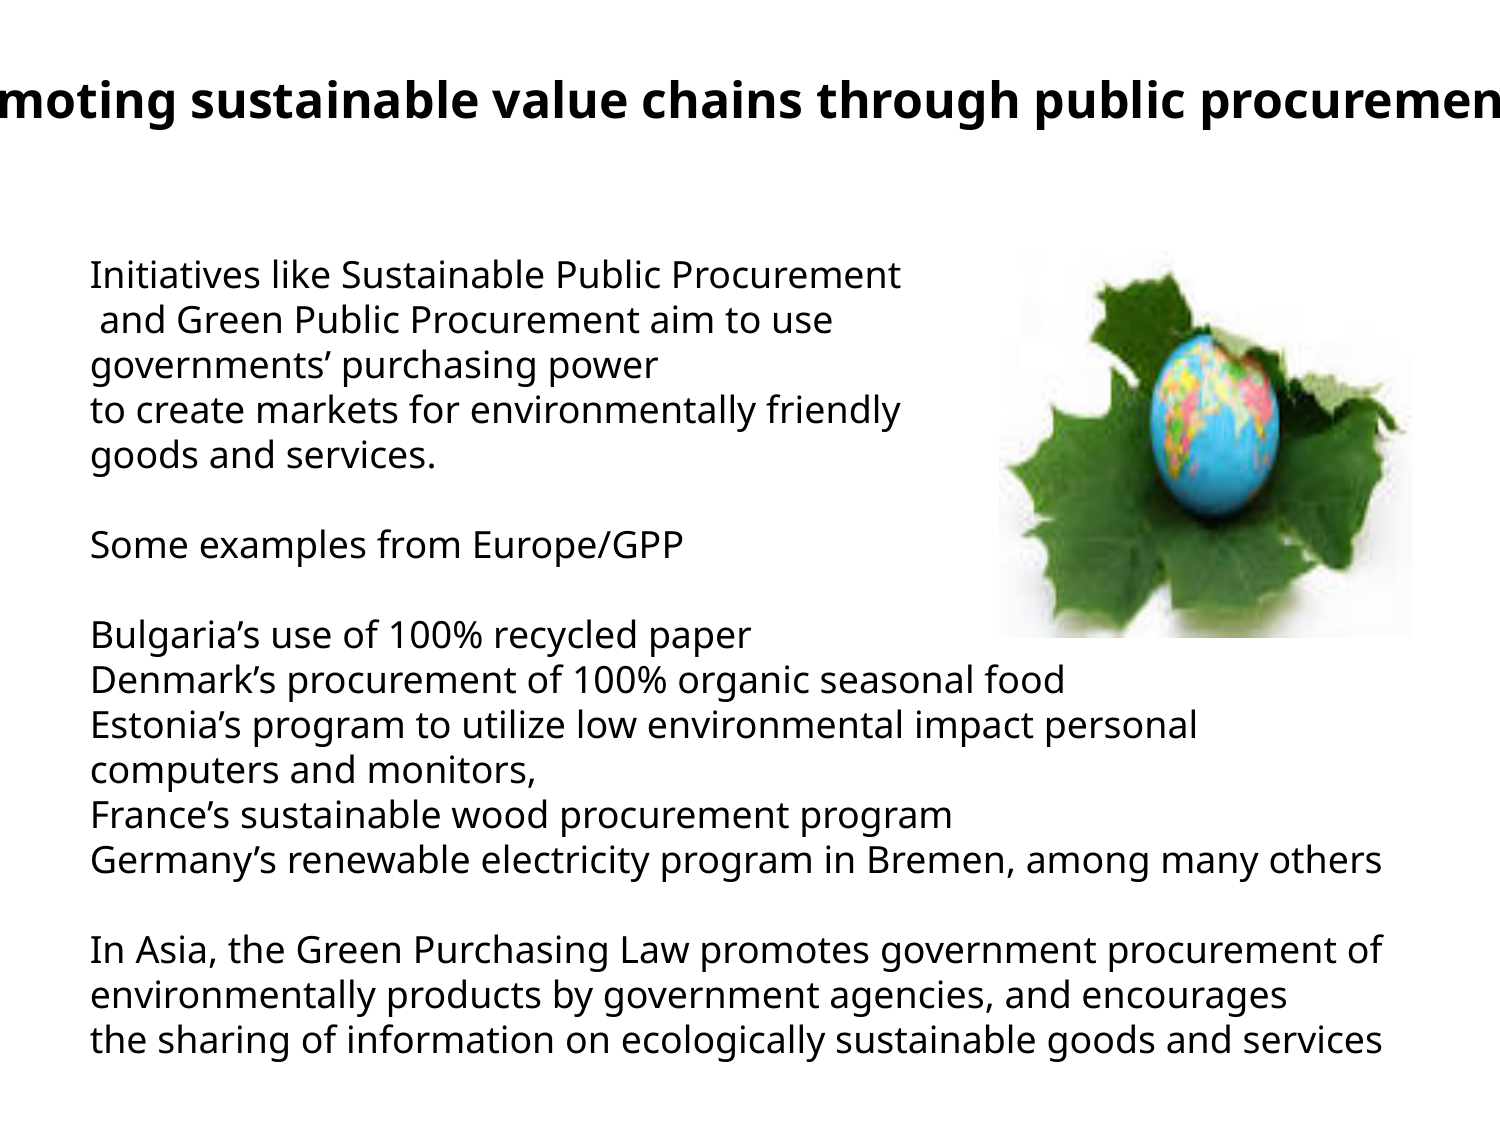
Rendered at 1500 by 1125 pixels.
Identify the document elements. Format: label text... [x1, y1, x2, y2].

text_box Promoting sustainable value chains through public procurement [0, 61, 1500, 136]
picture [998, 249, 1412, 638]
text_box Initiatives like Sustainable Public Procurement and Green Public Procurement aim to use governments’ purchasing power to create markets for environmentally friendly goods and services. Some examples from Europe/GPP Bulgaria’s use of 100% recycled paper Denmark’s procurement of 100% organic seasonal food Estonia’s program to utilize low environmental impact personal computers and monitors, France’s sustainable wood procurement program Germany’s renewable electricity program in Bremen, among many others In Asia, the Green Purchasing Law promotes government procurement of environmentally products by government agencies, and encourages the sharing of information on ecologically sustainable goods and services [74, 243, 1412, 1114]
